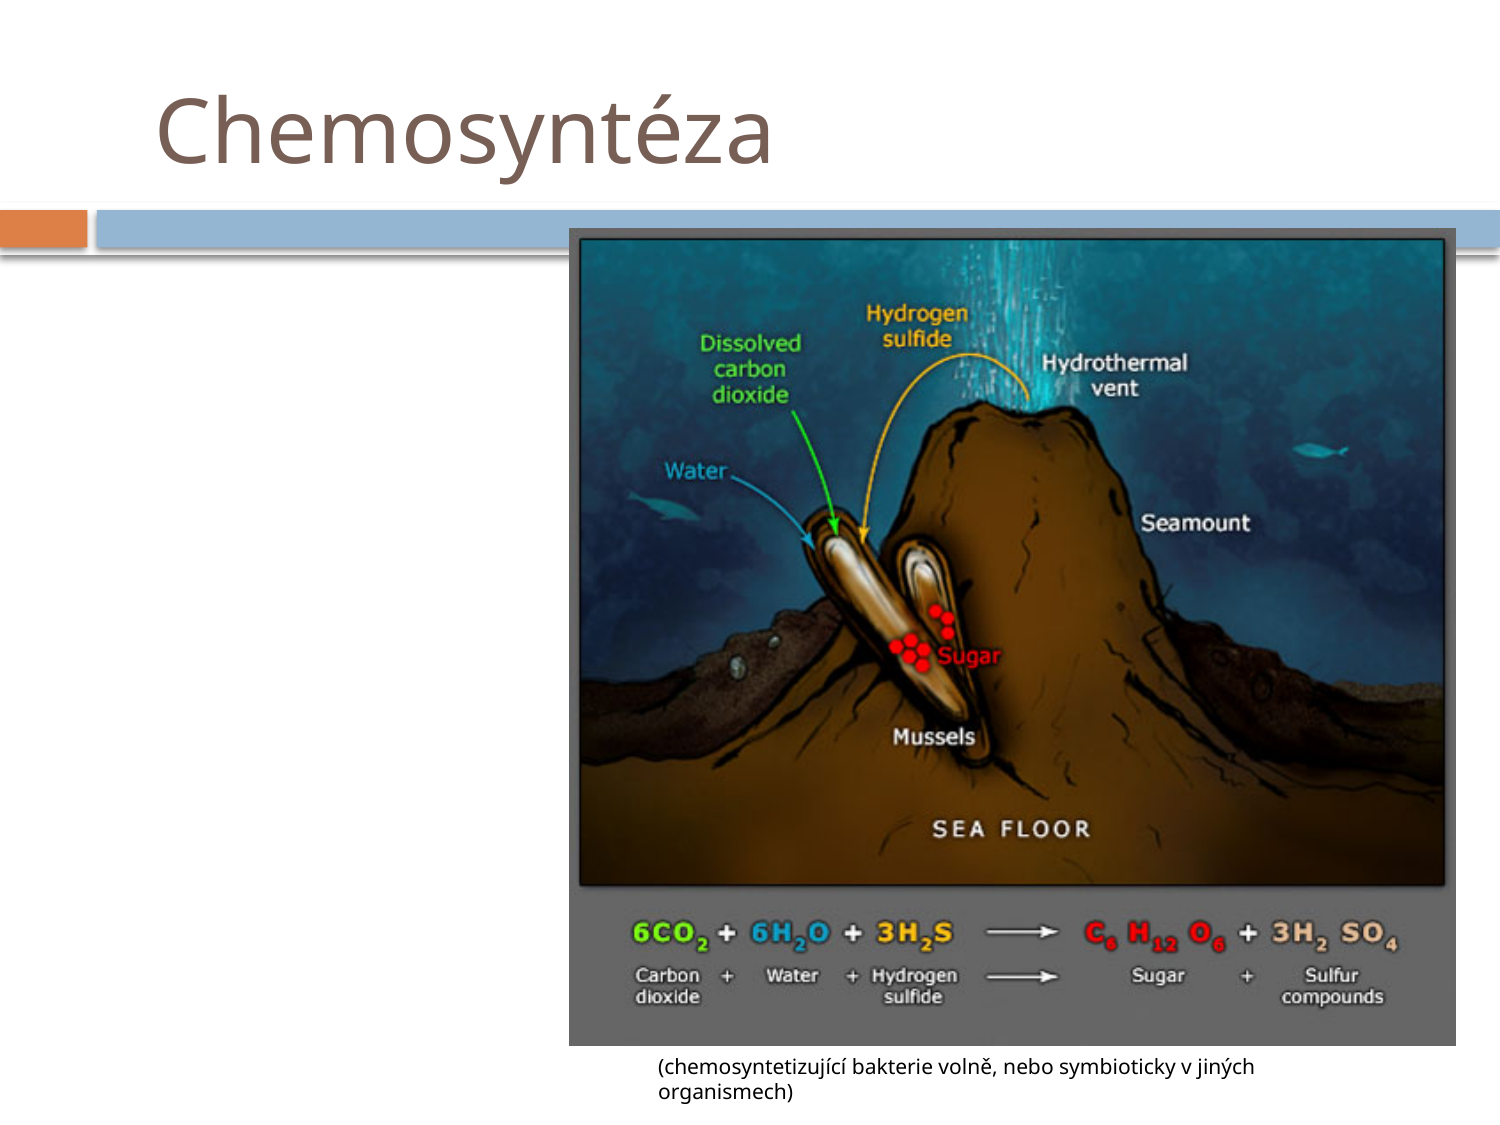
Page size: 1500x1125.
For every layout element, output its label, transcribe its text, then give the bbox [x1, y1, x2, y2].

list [569, 228, 1456, 1047]
title Chemosyntéza [139, 66, 1384, 190]
text_box (chemosyntetizující bakterie volně, nebo symbioticky v jiných organismech) [643, 1055, 1384, 1111]
